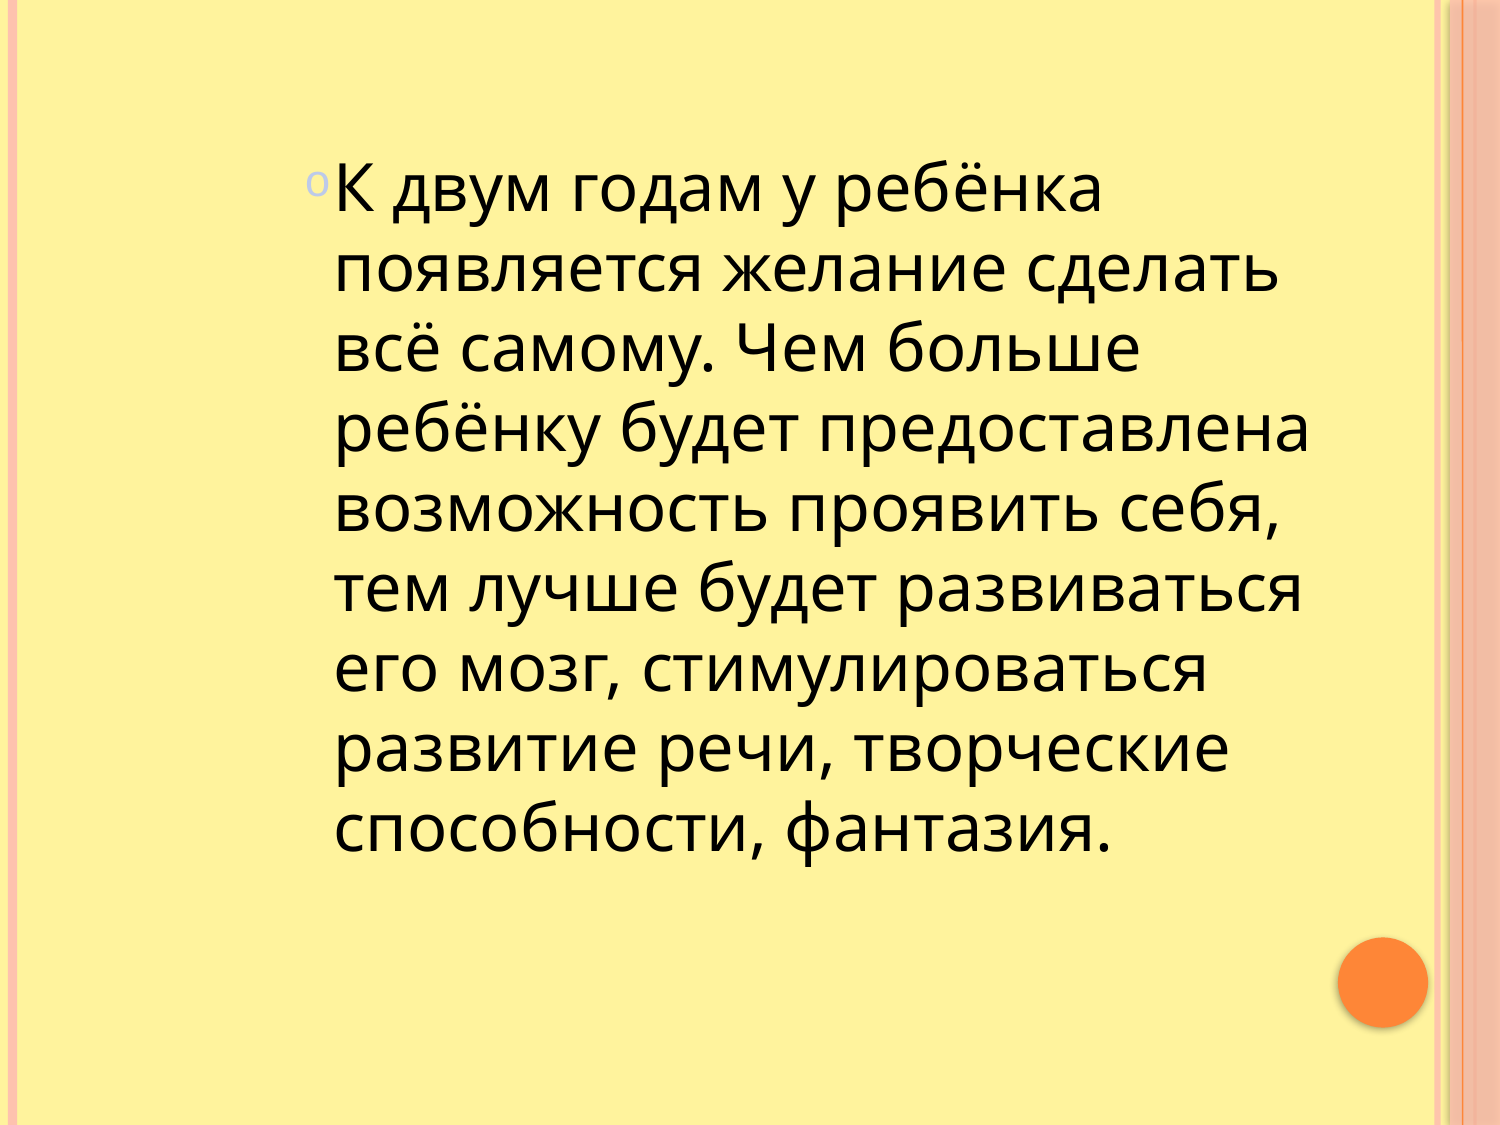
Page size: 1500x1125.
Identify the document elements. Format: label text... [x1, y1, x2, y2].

list К двум годам у ребёнка появляется желание сделать всё самому. Чем больше ребёнку будет предоставлена возможность проявить себя, тем лучше будет развиваться его мозг, стимулироваться развитие речи, творческие способности, фантазия. [78, 136, 1422, 1063]
